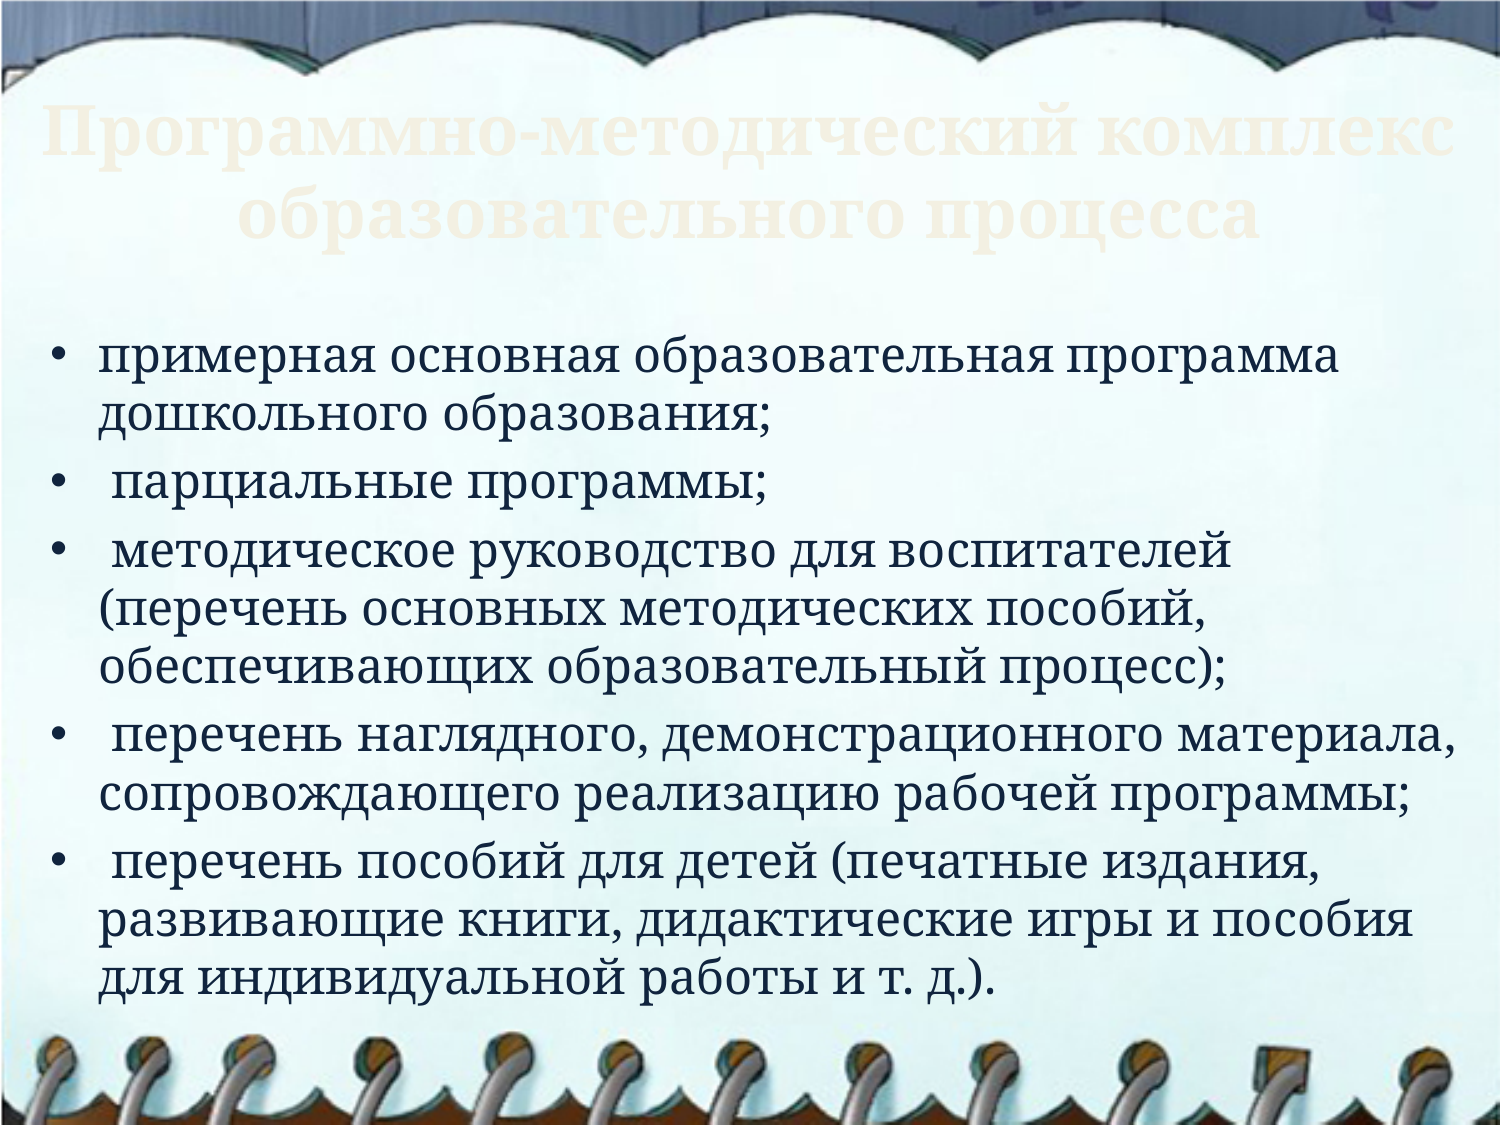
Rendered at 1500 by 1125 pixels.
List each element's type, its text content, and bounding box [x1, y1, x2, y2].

title Программно-методический комплекс образовательного процесса [23, 45, 1477, 293]
picture [0, 0, 1500, 1125]
list примерная основная образовательная программа дошкольного образования; парциальные программы; методическое руководство для воспитателей (перечень основных методических пособий, обеспечивающих образовательный процесс); перечень наглядного, демонстрационного материала, сопровождающего реализацию рабочей программы; перечень пособий для детей (печатные издания, развивающие книги, дидактические игры и пособия для индивидуальной работы и т. д.). [35, 316, 1477, 1043]
